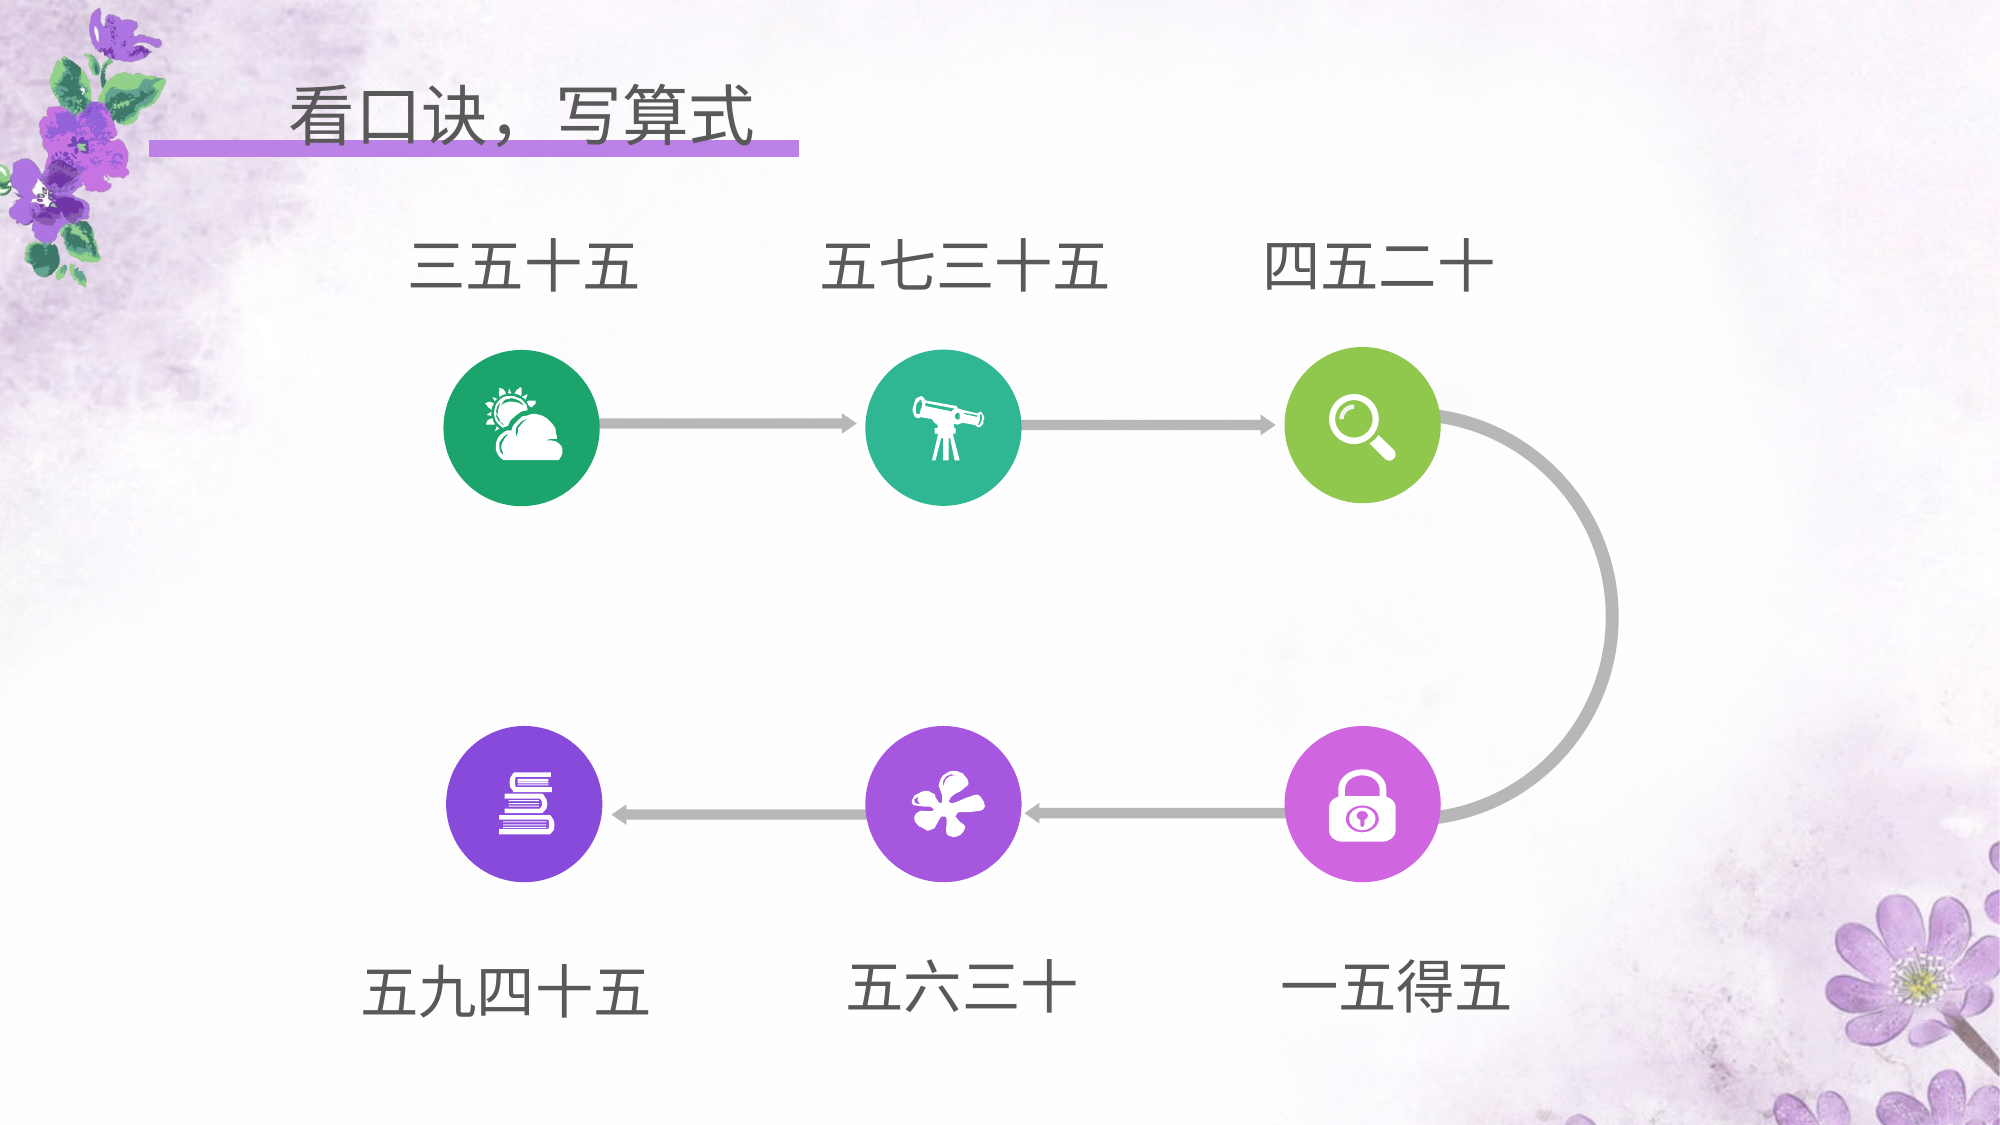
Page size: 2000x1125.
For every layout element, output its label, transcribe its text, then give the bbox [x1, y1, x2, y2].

text_box 五九四十五 [340, 934, 672, 1033]
text_box [1027, 802, 1279, 824]
text_box [1027, 414, 1276, 436]
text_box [443, 349, 600, 507]
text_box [445, 725, 603, 883]
text_box [1445, 410, 1619, 823]
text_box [1284, 346, 1441, 504]
text_box 四五二十 [1235, 207, 1523, 307]
text_box 三五十五 [380, 207, 668, 307]
text_box 五六三十 [818, 929, 1106, 1028]
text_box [865, 725, 1022, 883]
text_box [611, 804, 860, 825]
text_box 看口诀，写算式 [220, 66, 803, 161]
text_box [1284, 725, 1441, 883]
text_box 一五得五 [1253, 928, 1540, 1028]
text_box [606, 413, 857, 434]
picture [0, 0, 2000, 1125]
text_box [865, 349, 1022, 507]
text_box 五七三十五 [803, 207, 1129, 307]
